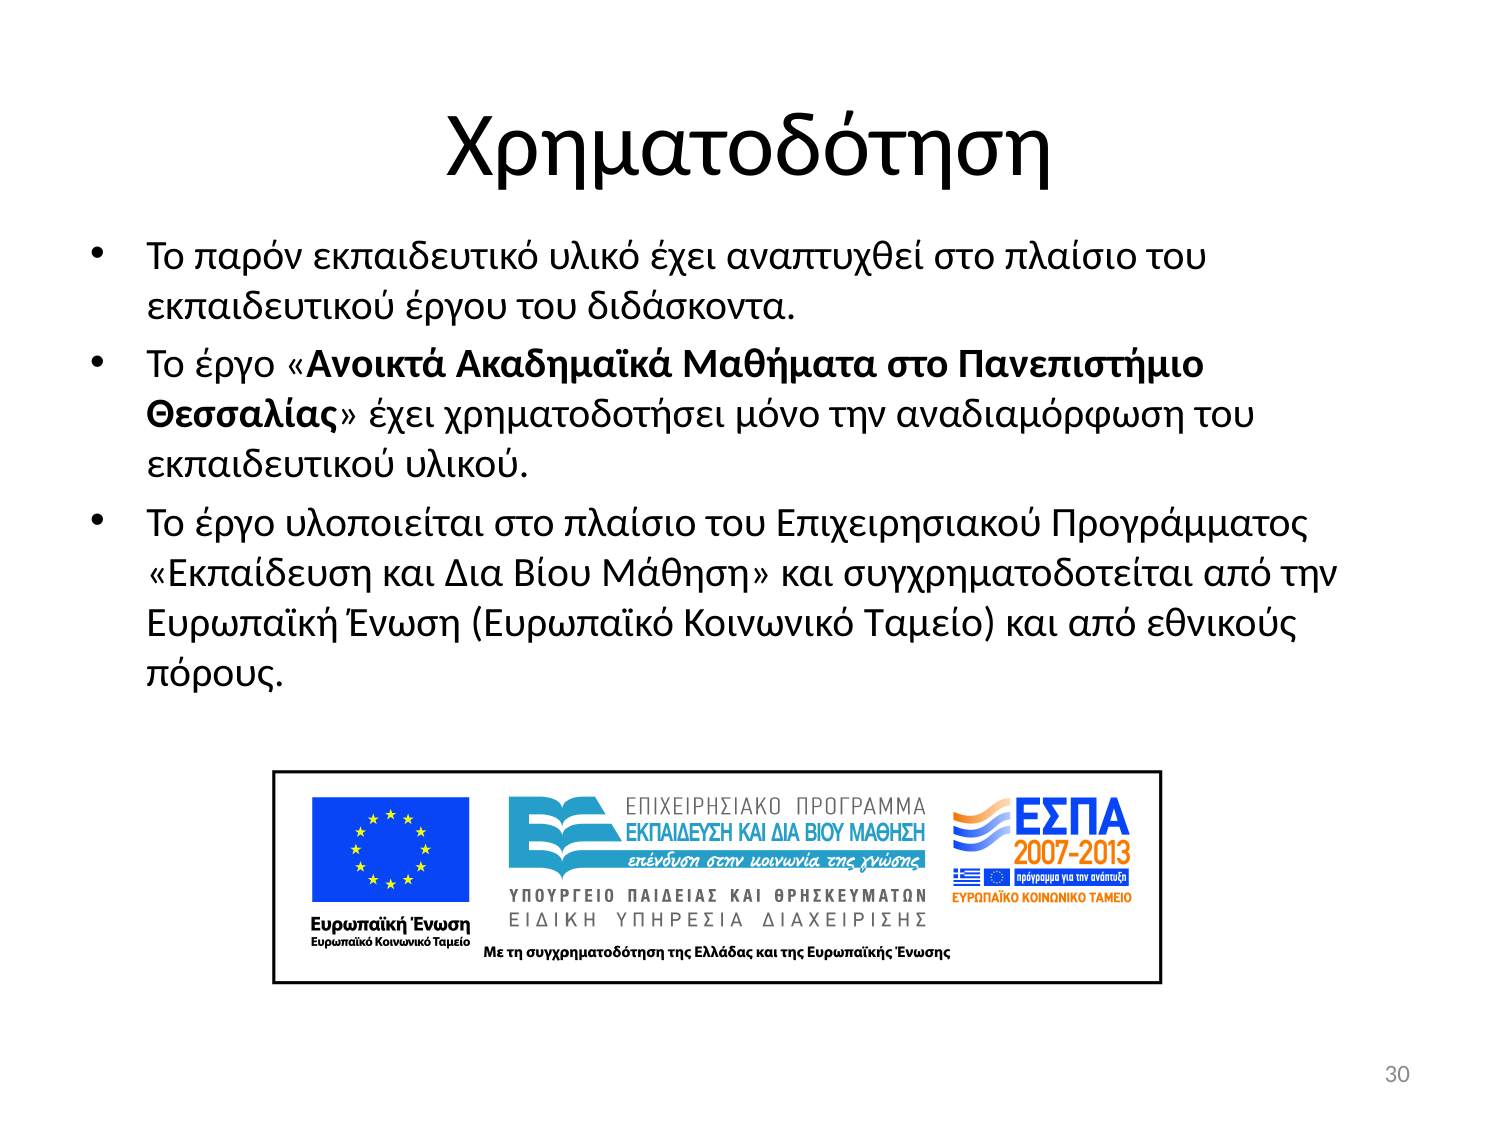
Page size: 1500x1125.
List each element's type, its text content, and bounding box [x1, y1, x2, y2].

picture [265, 762, 1169, 991]
title Χρηματοδότηση [75, 45, 1425, 219]
list Το παρόν εκπαιδευτικό υλικό έχει αναπτυχθεί στo πλαίσιo του εκπαιδευτικού έργου του διδάσκοντα. Το έργο «Ανοικτά Ακαδημαϊκά Μαθήματα στο Πανεπιστήμιο Θεσσαλίας» έχει χρηματοδοτήσει μόνο την αναδιαμόρφωση του εκπαιδευτικού υλικού. Το έργο υλοποιείται στο πλαίσιο του Επιχειρησιακού Προγράμματος «Εκπαίδευση και Δια Βίου Μάθηση» και συγχρηματοδοτείται από την Ευρωπαϊκή Ένωση (Ευρωπαϊκό Κοινωνικό Ταμείο) και από εθνικούς πόρους. [75, 219, 1425, 963]
slide_number 30 [1074, 1042, 1425, 1103]
